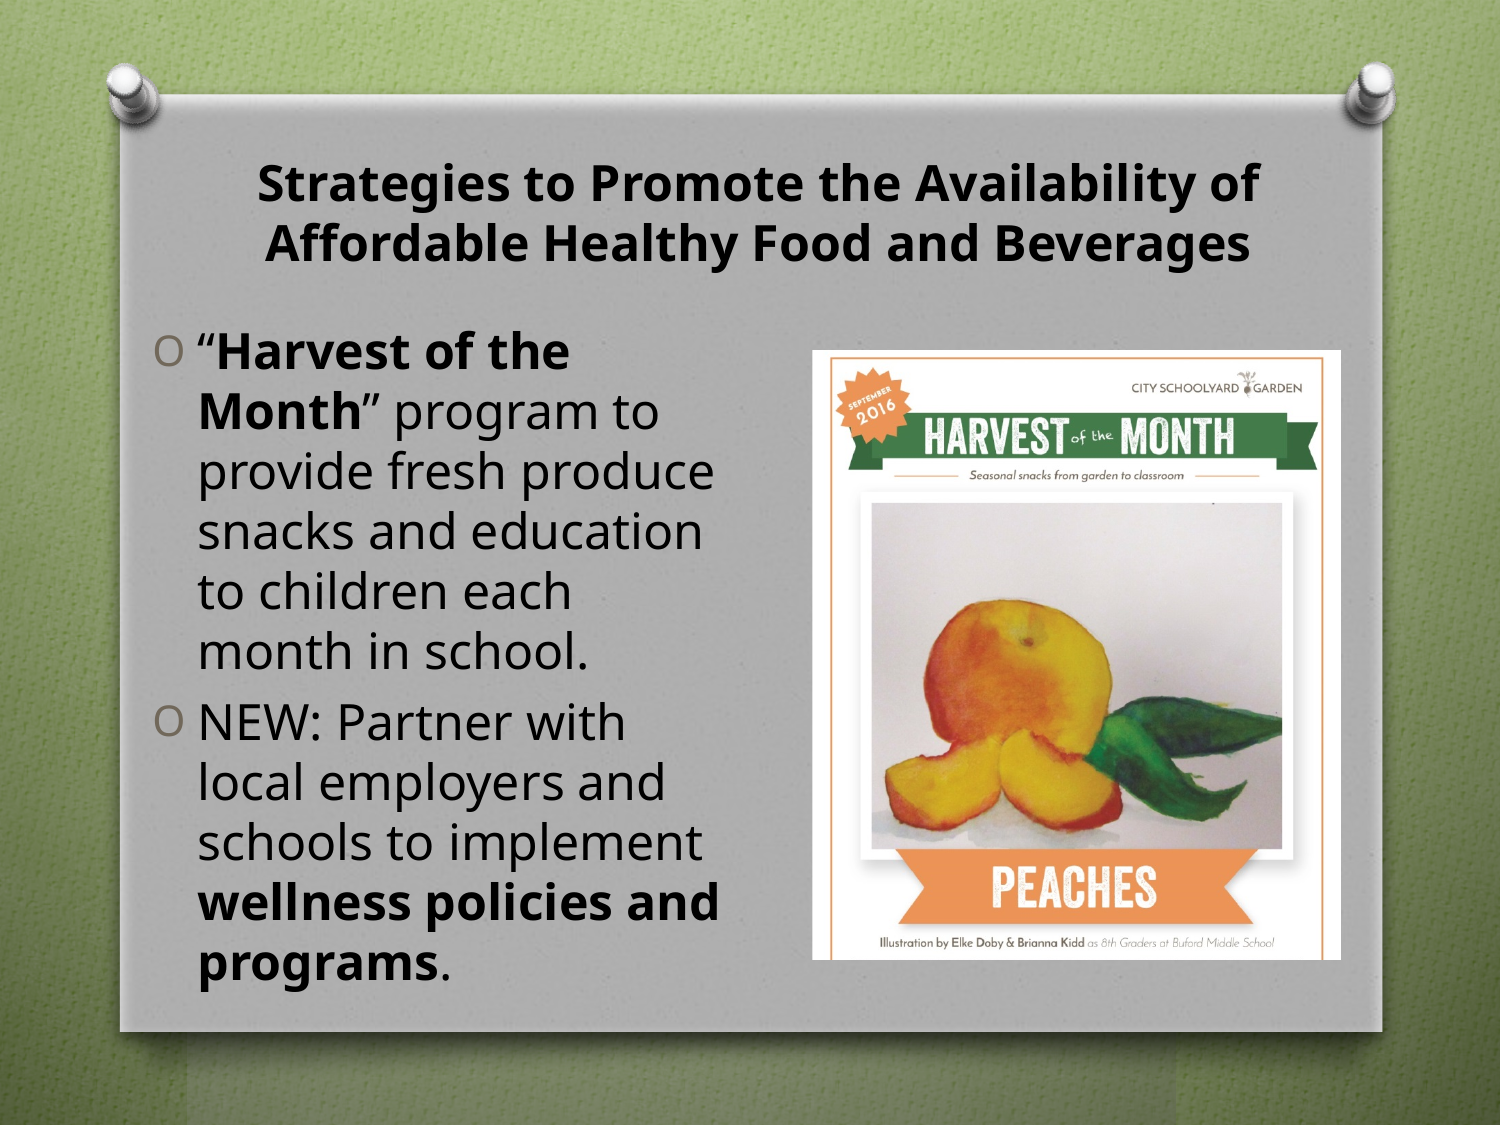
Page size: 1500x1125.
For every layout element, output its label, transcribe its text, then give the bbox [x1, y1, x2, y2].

picture [1317, 35, 1439, 156]
list “Harvest of the Month” program to provide fresh produce snacks and education to children each month in school. NEW: Partner with local employers and schools to implement wellness policies and programs. [137, 312, 738, 1025]
title Strategies to Promote the Availability of Affordable Healthy Food and Beverages [187, 112, 1331, 310]
text_box [899, 1024, 1425, 1100]
picture [75, 29, 198, 153]
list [812, 349, 1342, 960]
